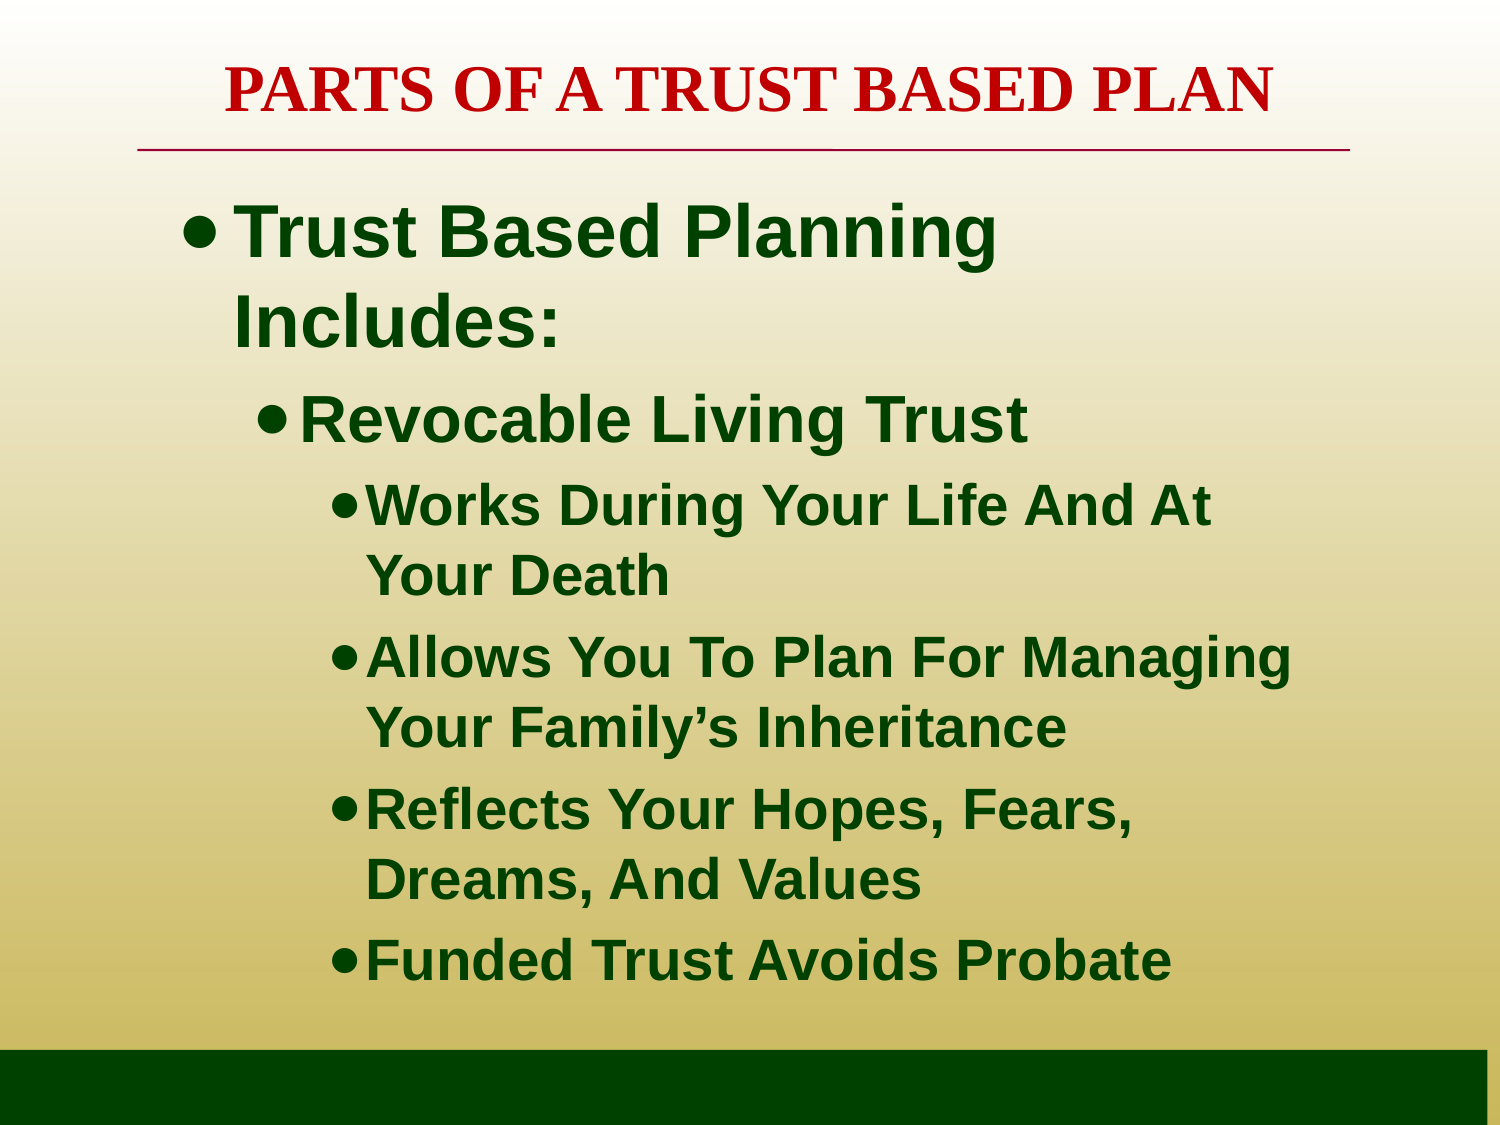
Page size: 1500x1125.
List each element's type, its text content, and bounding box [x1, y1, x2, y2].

list Trust Based Planning Includes: Revocable Living Trust Works During Your Life And At Your Death Allows You To Plan For Managing Your Family’s Inheritance Reflects Your Hopes, Fears, Dreams, And Values Funded Trust Avoids Probate [162, 174, 1350, 1000]
title PARTS OF A TRUST BASED PLAN [0, 37, 1500, 133]
text_box [0, 1049, 1488, 1125]
